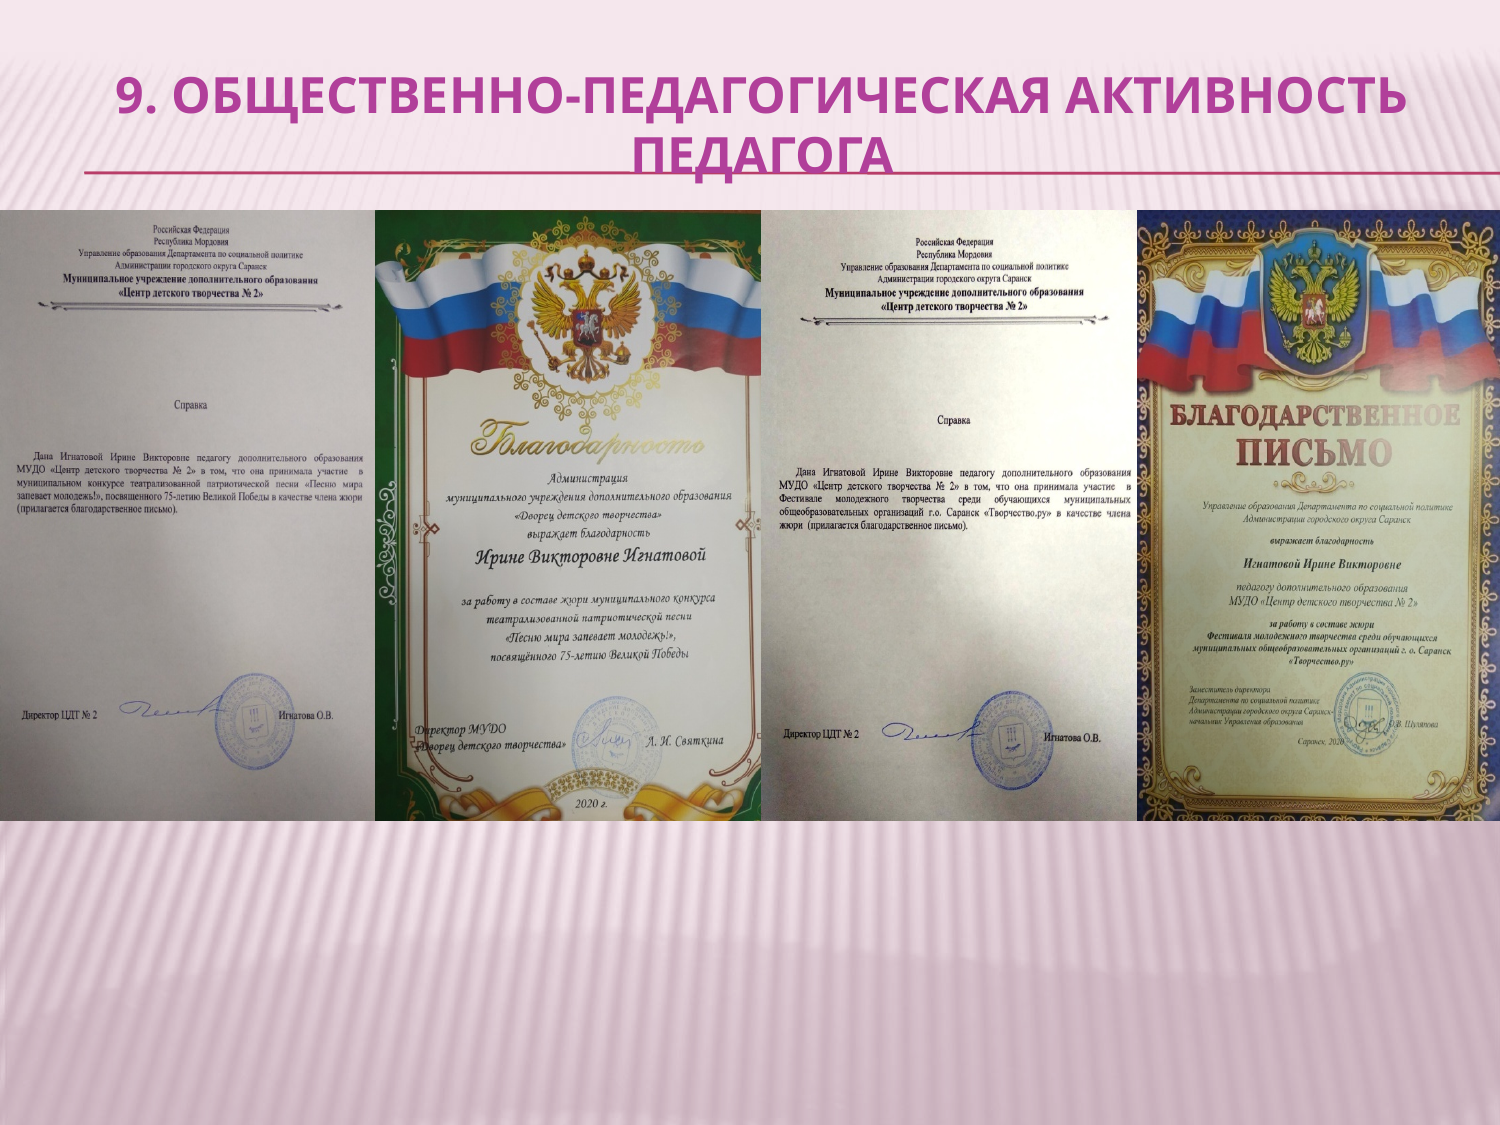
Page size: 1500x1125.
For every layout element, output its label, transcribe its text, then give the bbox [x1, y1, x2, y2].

title 9. Общественно-педагогическая активность педагога [49, 58, 1475, 188]
picture [0, 210, 376, 821]
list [376, 210, 759, 821]
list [1138, 210, 1500, 821]
picture [761, 210, 1137, 821]
